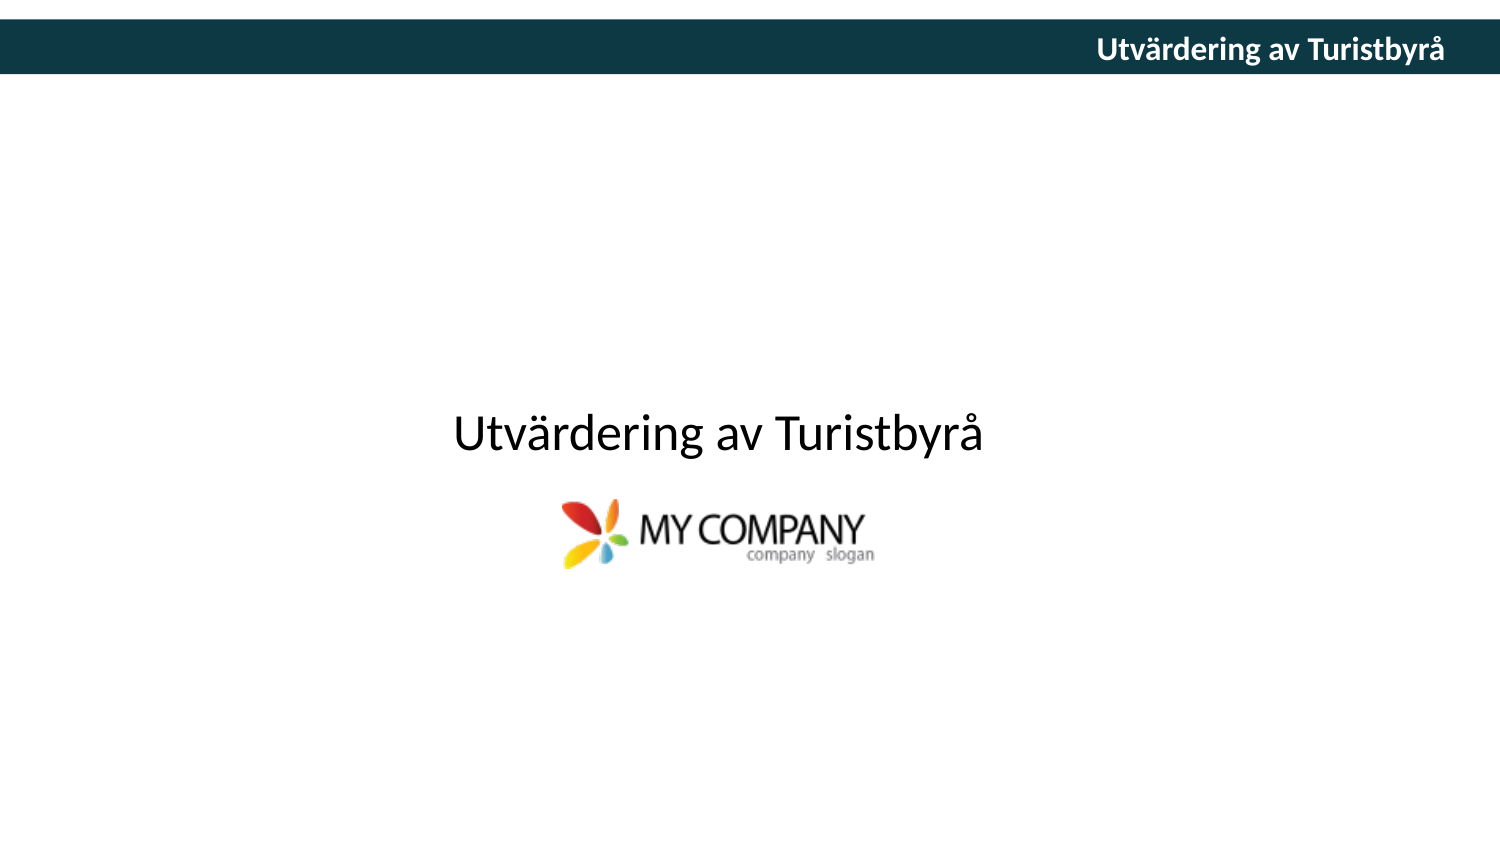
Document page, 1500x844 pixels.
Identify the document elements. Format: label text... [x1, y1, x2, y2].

picture [562, 499, 876, 569]
text_box Utvärdering av Turistbyrå [406, 390, 1032, 469]
